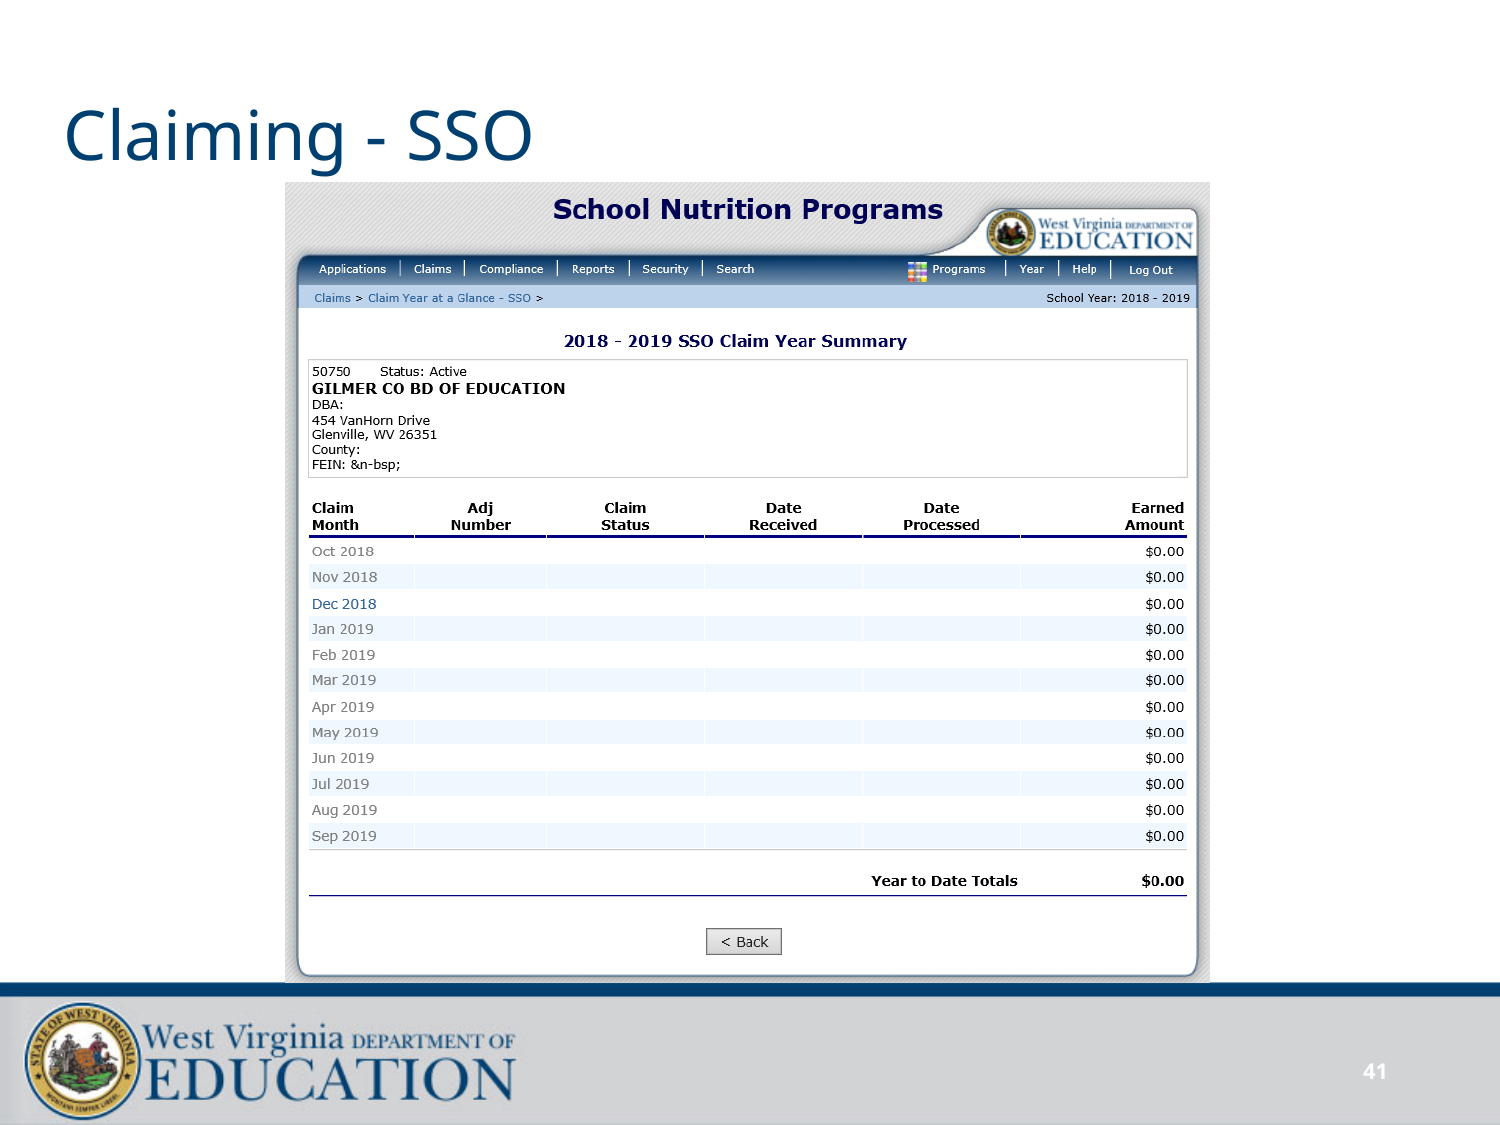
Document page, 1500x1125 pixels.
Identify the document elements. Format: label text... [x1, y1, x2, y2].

slide_number 41 [1303, 1042, 1448, 1103]
picture [0, 0, 1500, 1125]
title Claiming - SSO [49, 23, 1448, 254]
